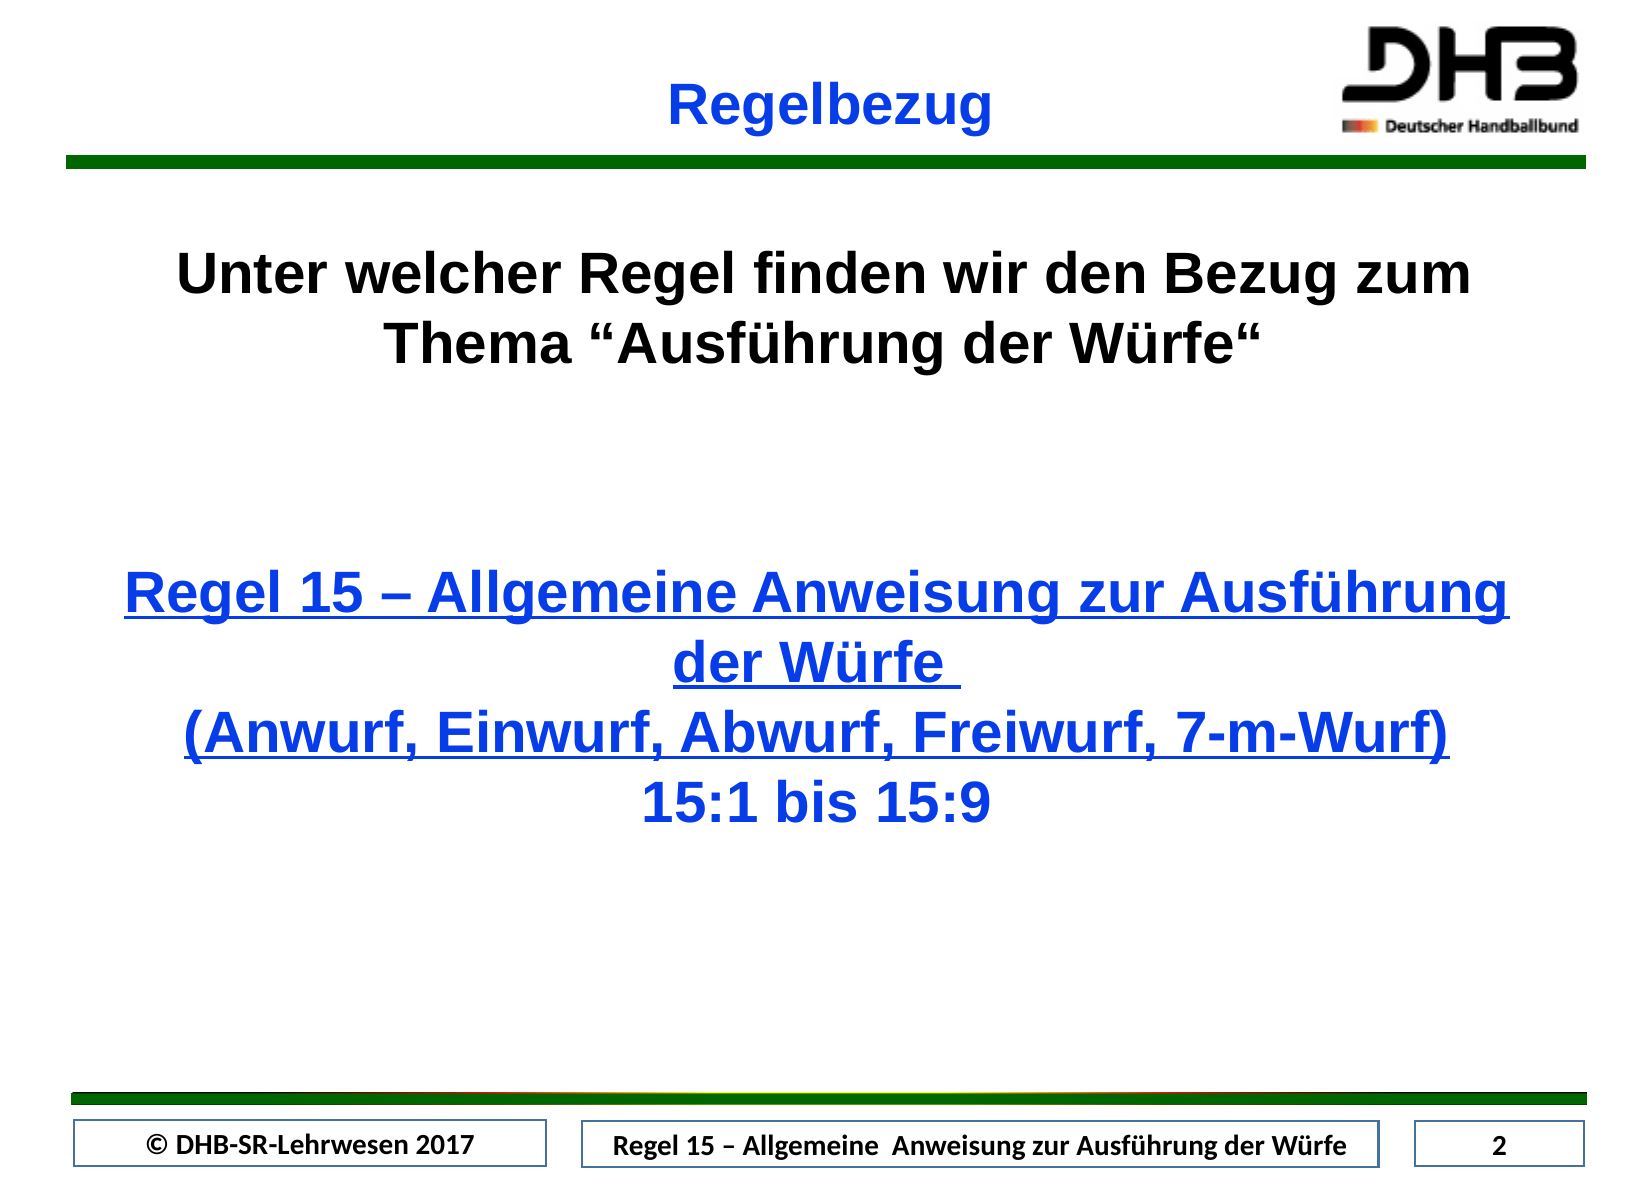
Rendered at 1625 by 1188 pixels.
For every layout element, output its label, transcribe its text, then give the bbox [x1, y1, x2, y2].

text_box Unter welcher Regel finden wir den Bezug zum Thema “Ausführung der Würfe“ [68, 227, 1581, 384]
text_box Regelbezug [487, 66, 1175, 145]
picture [1321, 0, 1599, 142]
text_box Regel 15 – Allgemeine Anweisung zur Ausführung der Würfe (Anwurf, Einwurf, Abwurf, Freiwurf, 7-m-Wurf) 15:1 bis 15:9 [79, 546, 1555, 842]
